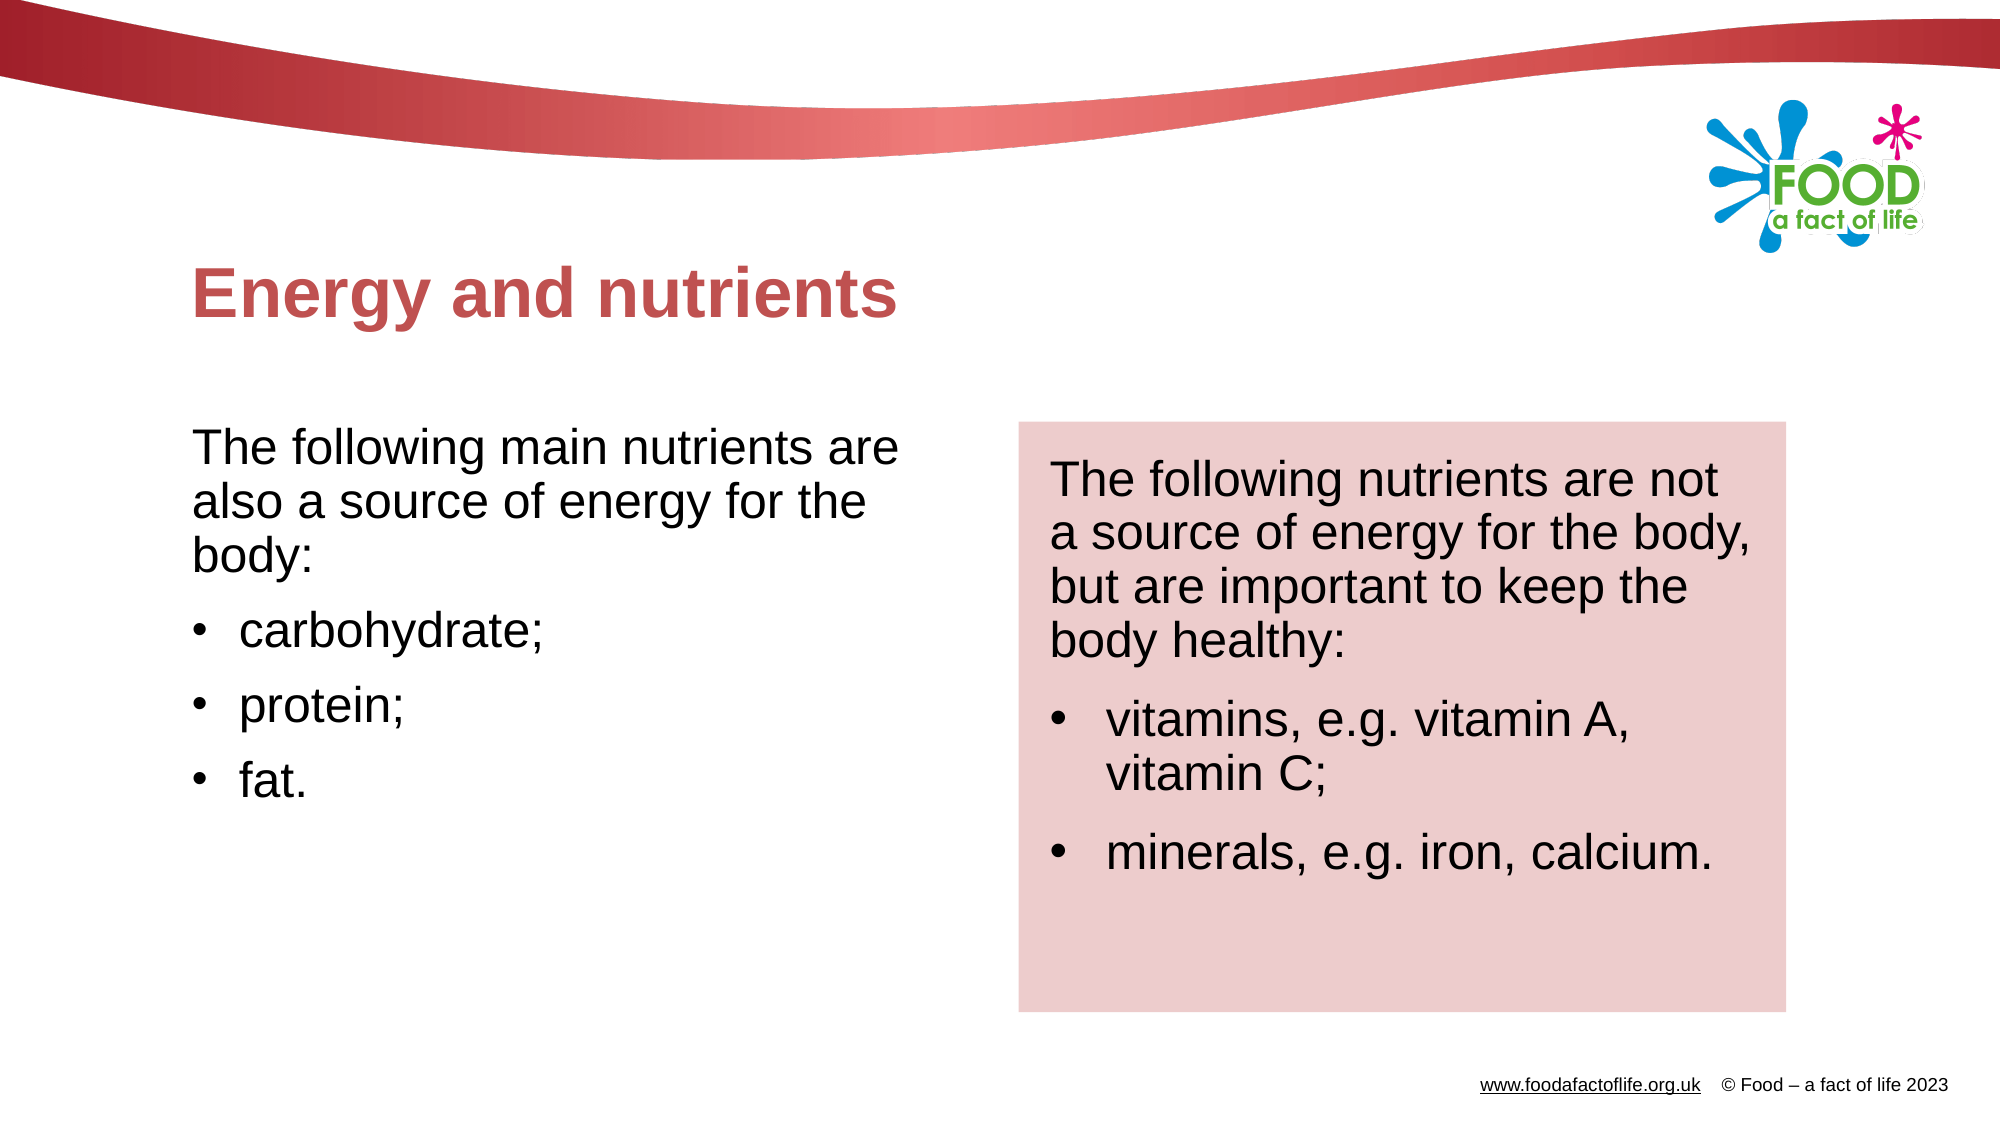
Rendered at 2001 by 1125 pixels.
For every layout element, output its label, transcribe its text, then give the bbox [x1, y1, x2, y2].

list The following nutrients are not a source of energy for the body, but are important to keep the body healthy: vitamins, e.g. vitamin A, vitamin C; minerals, e.g. iron, calcium. [1049, 452, 1759, 985]
title Energy and nutrients [191, 256, 1787, 375]
picture [0, 0, 2000, 1125]
list The following main nutrients are also a source of energy for the body: carbohydrate; protein; fat. [191, 421, 960, 1013]
